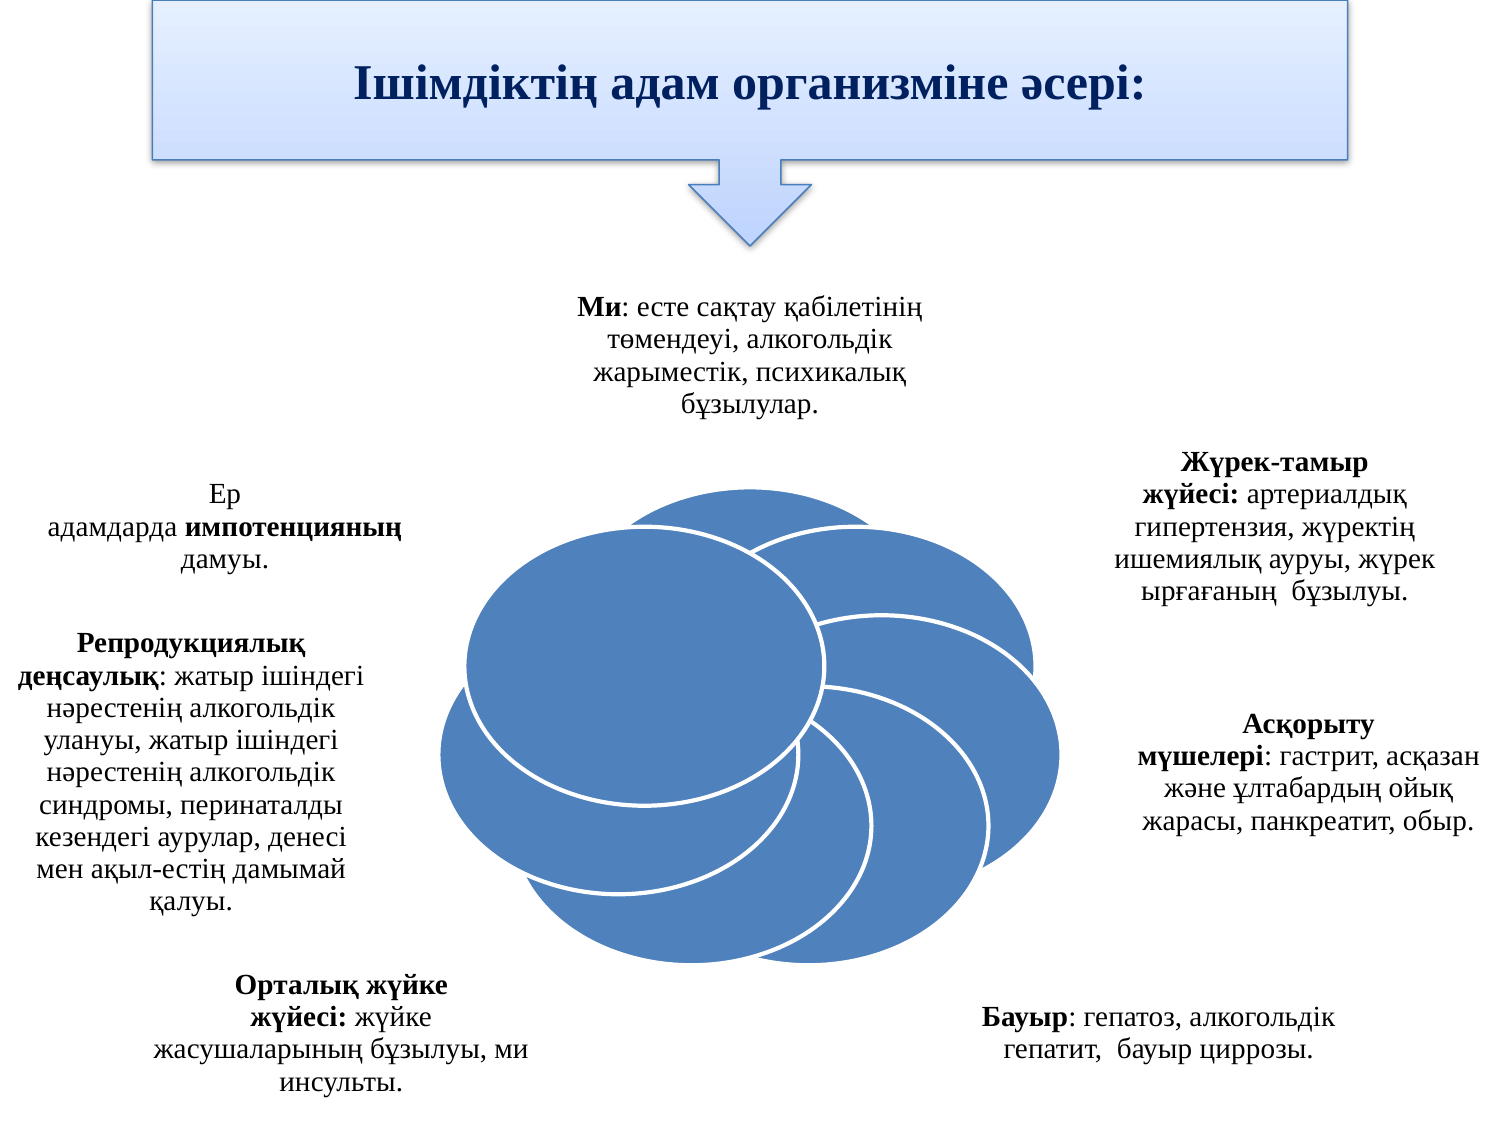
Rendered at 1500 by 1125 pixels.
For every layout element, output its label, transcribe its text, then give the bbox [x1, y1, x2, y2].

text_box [0, 269, 1500, 1125]
text_box Ішімдіктің адам организміне әсері: [151, 0, 1349, 247]
